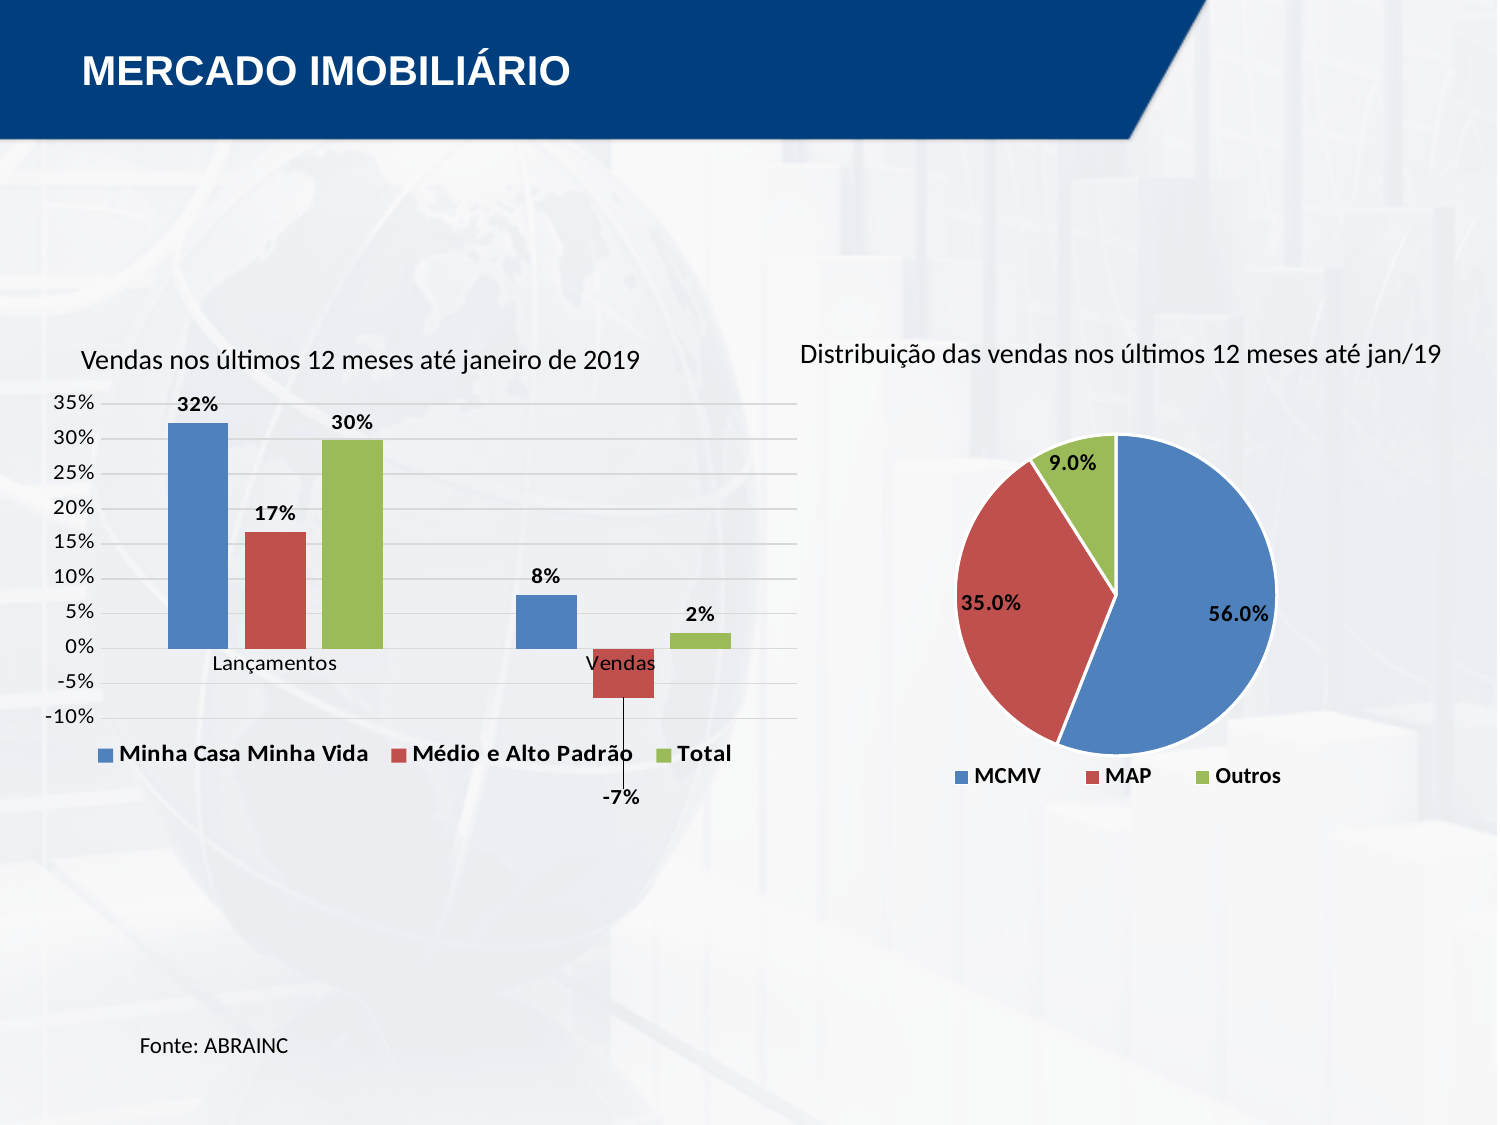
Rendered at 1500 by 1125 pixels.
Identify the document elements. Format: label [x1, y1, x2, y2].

picture [0, 0, 1497, 1125]
chart [29, 385, 1480, 811]
